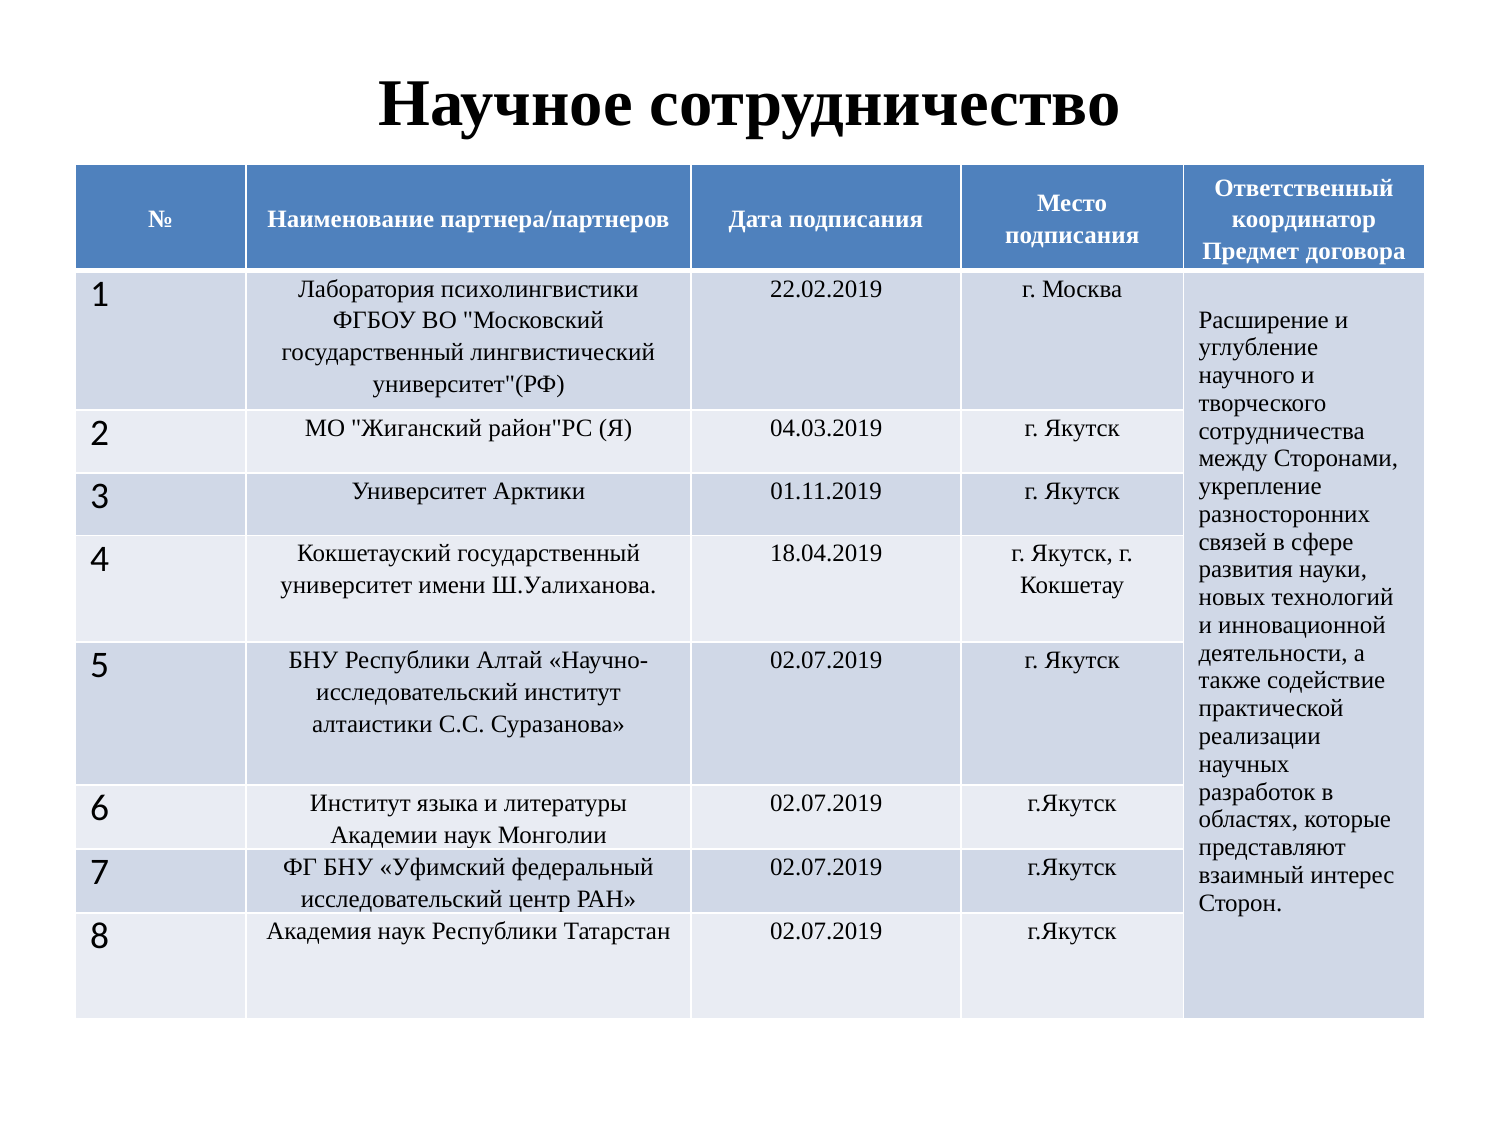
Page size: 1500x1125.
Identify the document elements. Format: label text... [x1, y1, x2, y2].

table_header Ответственный координатор Предмет договора [1184, 165, 1424, 268]
table_cell Расширение и углубление научного и творческого сотрудничества между Сторонами, укрепление разносторонних связей в сфере развития науки, новых технологий и инновационной деятельности, а также содействие практической реализации научных разработок в областях, которые представляют взаимный интерес Сторон. [1184, 273, 1424, 1018]
table_cell Институт языка и литературы Академии наук Монголии [247, 786, 690, 848]
table_cell Кокшетауский государственный университет имени Ш.Уалиханова. [247, 536, 690, 641]
table_cell 6 [76, 786, 245, 848]
table_cell г. Якутск [962, 411, 1183, 472]
table_cell 22.02.2019 [692, 273, 960, 409]
table_cell 01.11.2019 [692, 474, 960, 535]
table_cell 5 [76, 643, 245, 784]
table_cell 02.07.2019 [692, 850, 960, 912]
table_cell 02.07.2019 [692, 643, 960, 784]
table_cell Университет Арктики [247, 474, 690, 535]
table_cell 4 [76, 536, 245, 641]
table_cell 02.07.2019 [692, 786, 960, 848]
table_header Наименование партнера/партнеров [247, 165, 690, 268]
table_cell 3 [76, 474, 245, 535]
table_header Дата подписания [692, 165, 960, 268]
table_cell г.Якутск [962, 914, 1183, 1018]
table_cell г. Москва [962, 273, 1183, 409]
title Научное сотрудничество [75, 45, 1425, 153]
table_cell 8 [76, 914, 245, 1018]
table_cell 1 [76, 273, 245, 409]
table_cell 18.04.2019 [692, 536, 960, 641]
table_header № [76, 165, 245, 268]
table_cell г.Якутск [962, 786, 1183, 848]
table_cell Академия наук Республики Татарстан [247, 914, 690, 1018]
table_cell 7 [76, 850, 245, 912]
table_cell г. Якутск, г. Кокшетау [962, 536, 1183, 641]
table_cell 2 [76, 411, 245, 472]
table_cell Лаборатория психолингвистики ФГБОУ ВО "Московский государственный лингвистический университет"(РФ) [247, 273, 690, 409]
table_cell г. Якутск [962, 643, 1183, 784]
table_cell г.Якутск [962, 850, 1183, 912]
table_cell 04.03.2019 [692, 411, 960, 472]
table_cell МО "Жиганский район"РС (Я) [247, 411, 690, 472]
table_cell г. Якутск [962, 474, 1183, 535]
table_cell 02.07.2019 [692, 914, 960, 1018]
table_header Место подписания [962, 165, 1183, 268]
table_cell ФГ БНУ «Уфимский федеральный исследовательский центр РАН» [247, 850, 690, 912]
table_cell БНУ Республики Алтай «Научно-исследовательский институт алтаистики С.С. Суразанова» [247, 643, 690, 784]
